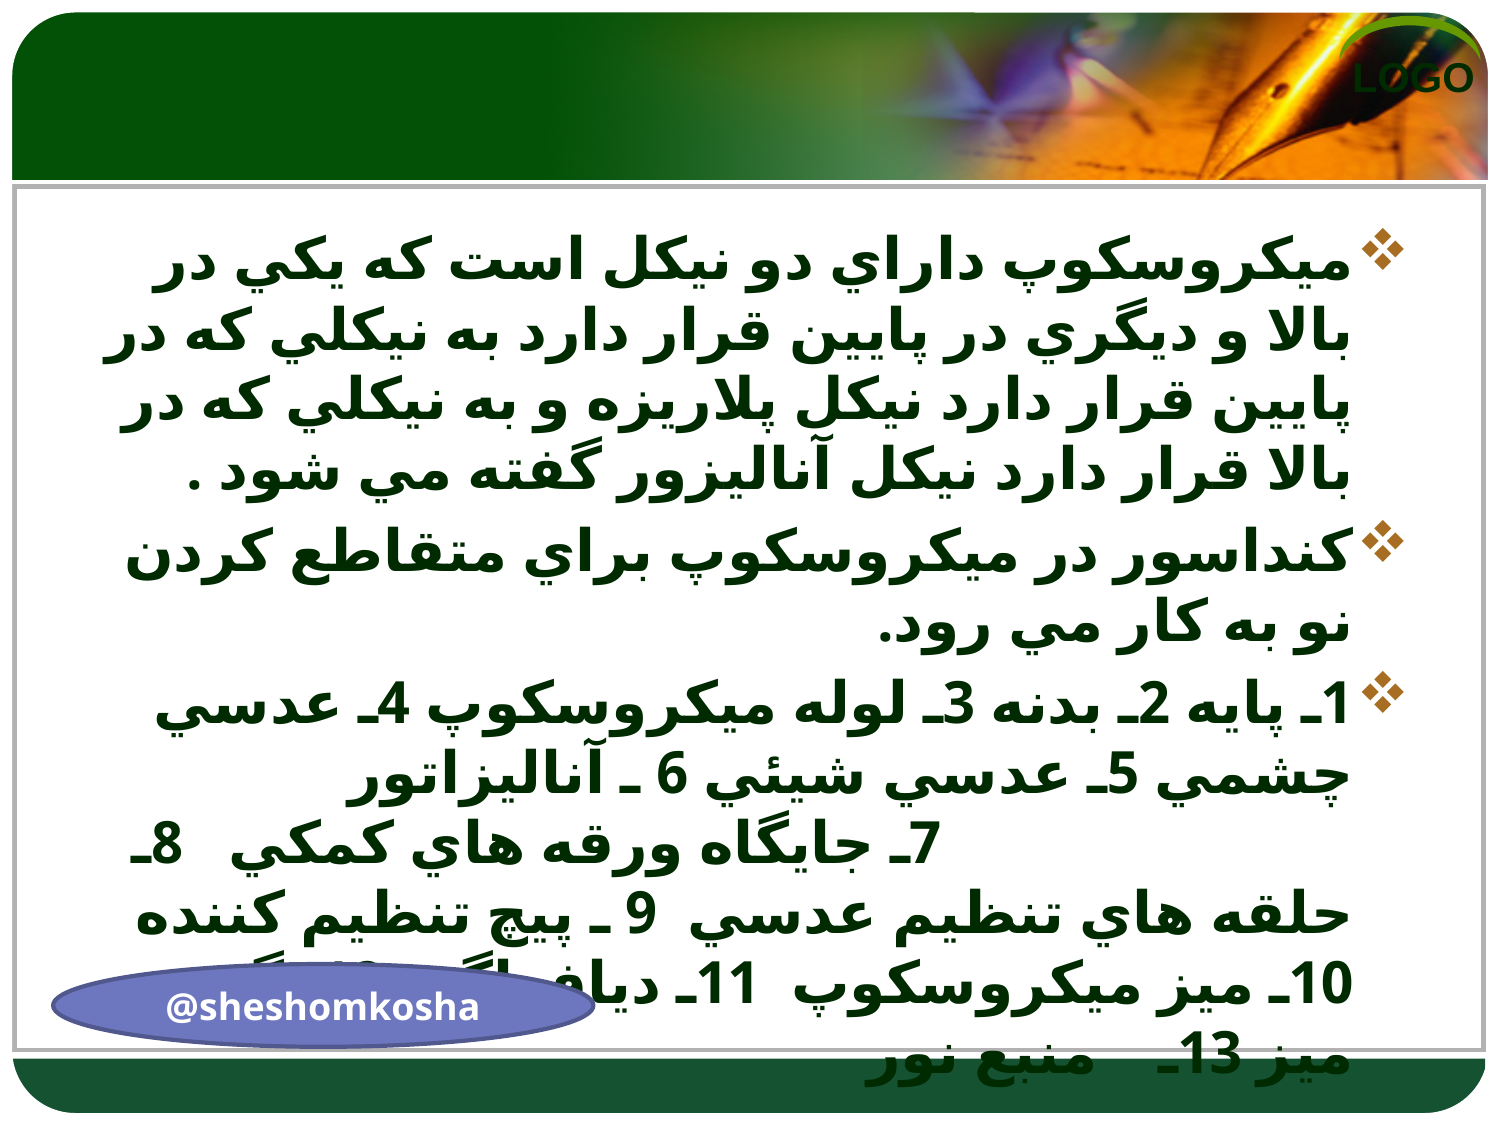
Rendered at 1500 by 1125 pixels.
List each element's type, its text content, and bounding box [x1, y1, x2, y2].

picture [13, 13, 1487, 180]
text_box @sheshomkosha [51, 961, 596, 1049]
list ميكروسكوپ داراي دو نيكل است كه يكي در بالا و ديگري در پايين قرار دارد به نيكلي كه در پايين قرار دارد نيكل پلاريزه و به نيكلي كه در بالا قرار دارد نيكل آناليزور گفته مي شود . كنداسور در ميكروسكوپ براي متقاطع كردن نو به كار مي رود. 1ـ پايه 2ـ بدنه 3ـ لوله ميكروسكوپ 4ـ عدسي چشمي 5ـ عدسي شيئي 6 ـ آناليزاتور 7ـ جايگاه ورقه هاي كمكي 8ـ حلقه هاي تنظيم عدسي 9 ـ پيچ تنظيم كننده 10ـ ميز ميكروسكوپ 11ـ ديافراگم 12ـ گيره ميز 13ـ منبع نور [75, 214, 1425, 1025]
